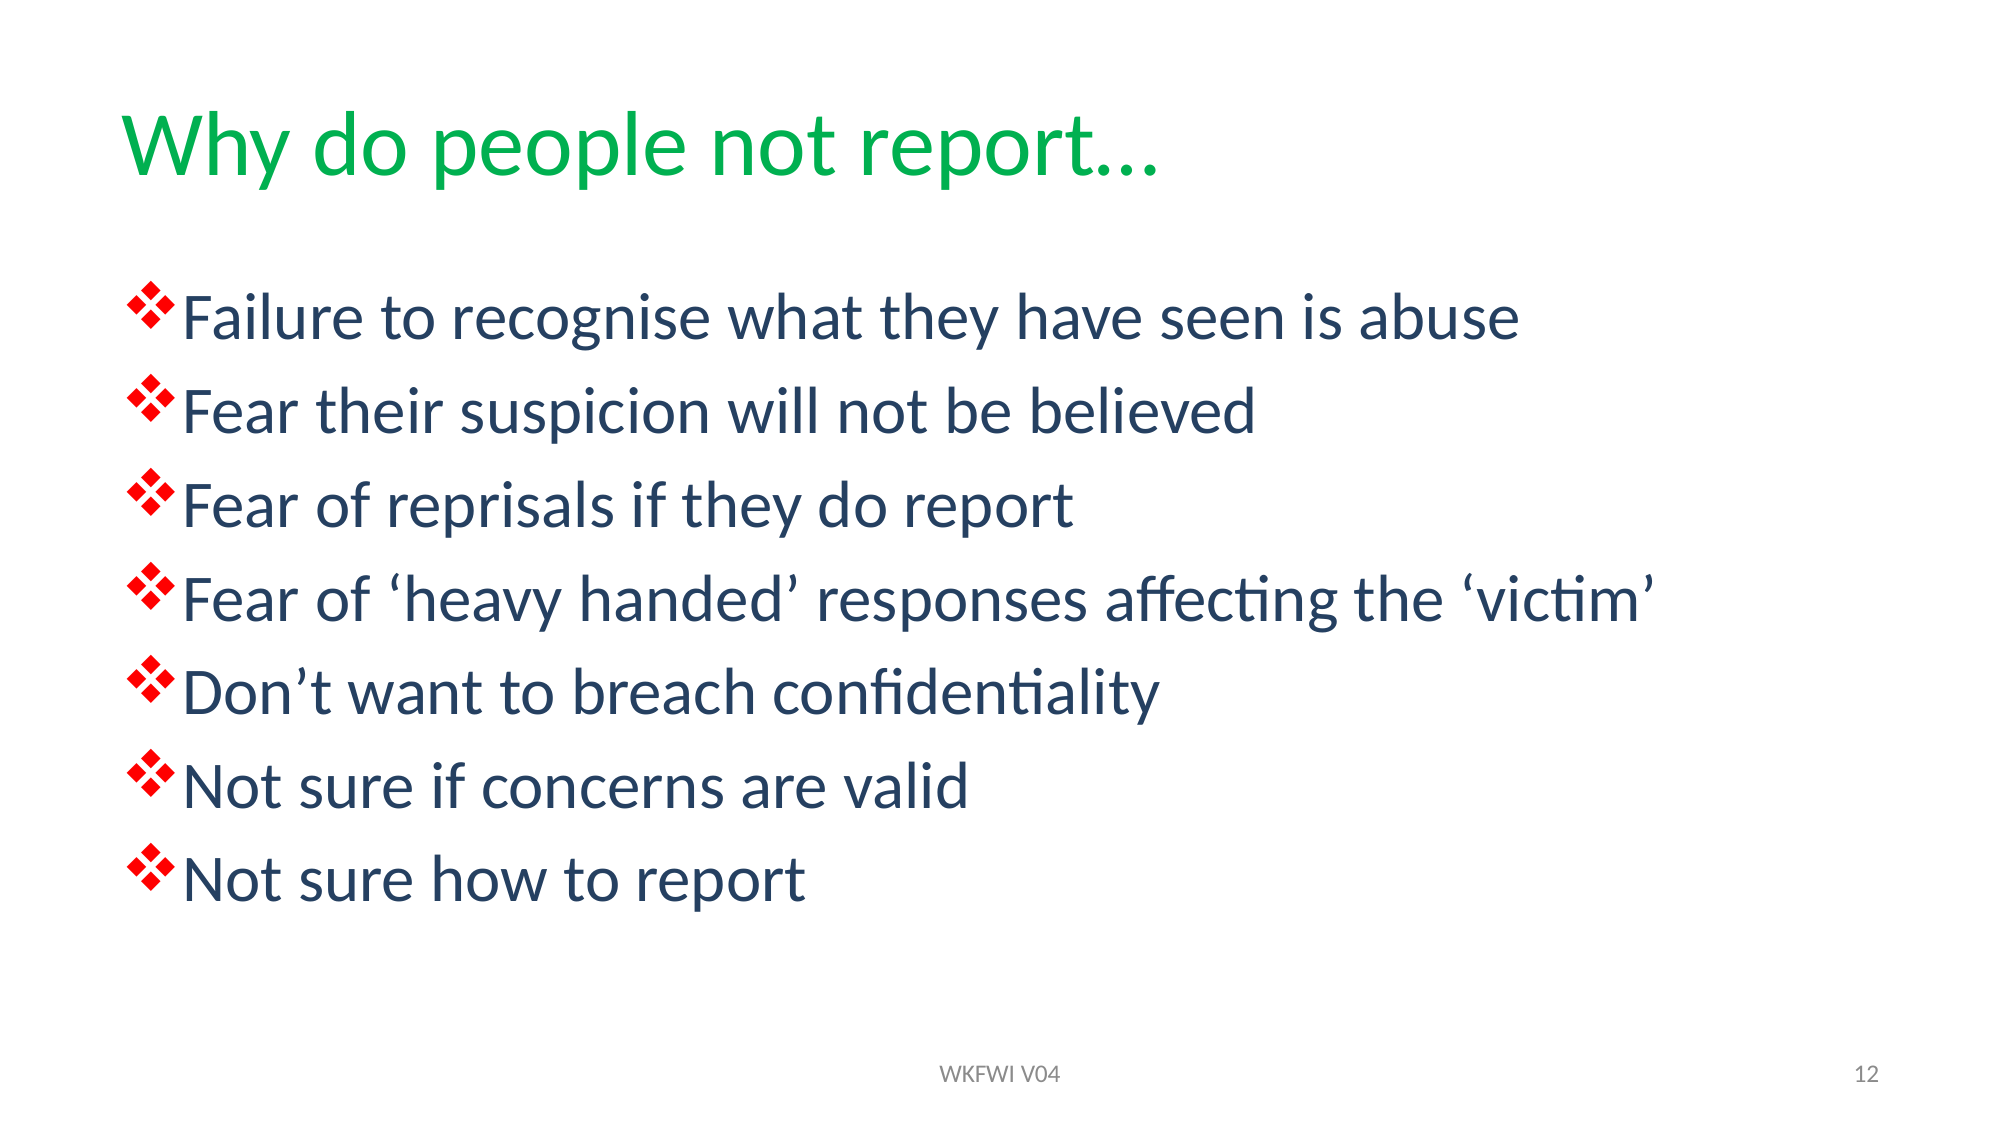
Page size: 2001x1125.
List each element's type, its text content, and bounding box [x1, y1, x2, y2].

list Failure to recognise what they have seen is abuse Fear their suspicion will not be believed Fear of reprisals if they do report Fear of ‘heavy handed’ responses affecting the ‘victim’ Don’t want to breach confidentiality Not sure if concerns are valid Not sure how to report [99, 262, 1900, 1034]
slide_number 12 [1433, 1042, 1900, 1103]
footer WKFWI V04 [683, 1042, 1317, 1103]
title Why do people not report… [99, 45, 1900, 233]
